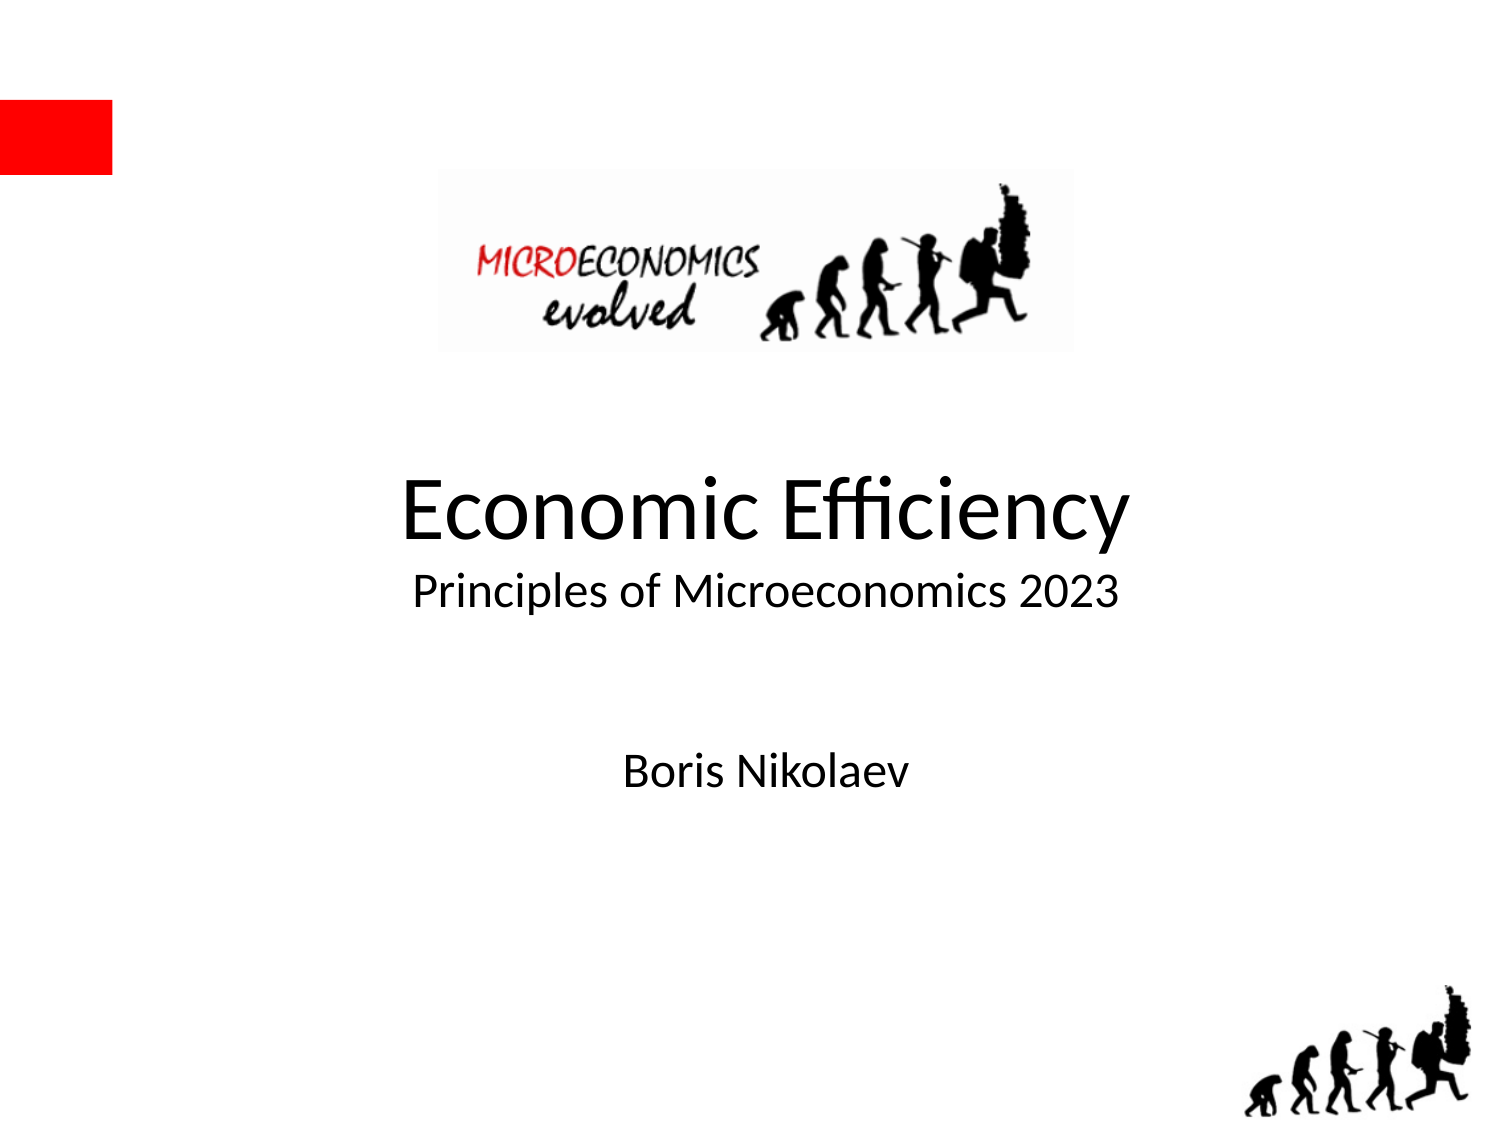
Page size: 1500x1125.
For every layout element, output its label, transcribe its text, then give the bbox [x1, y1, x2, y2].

picture [1227, 985, 1472, 1120]
title Economic Efficiency Principles of Microeconomics 2023 Boris Nikolaev [113, 364, 1419, 952]
picture [438, 169, 1074, 353]
